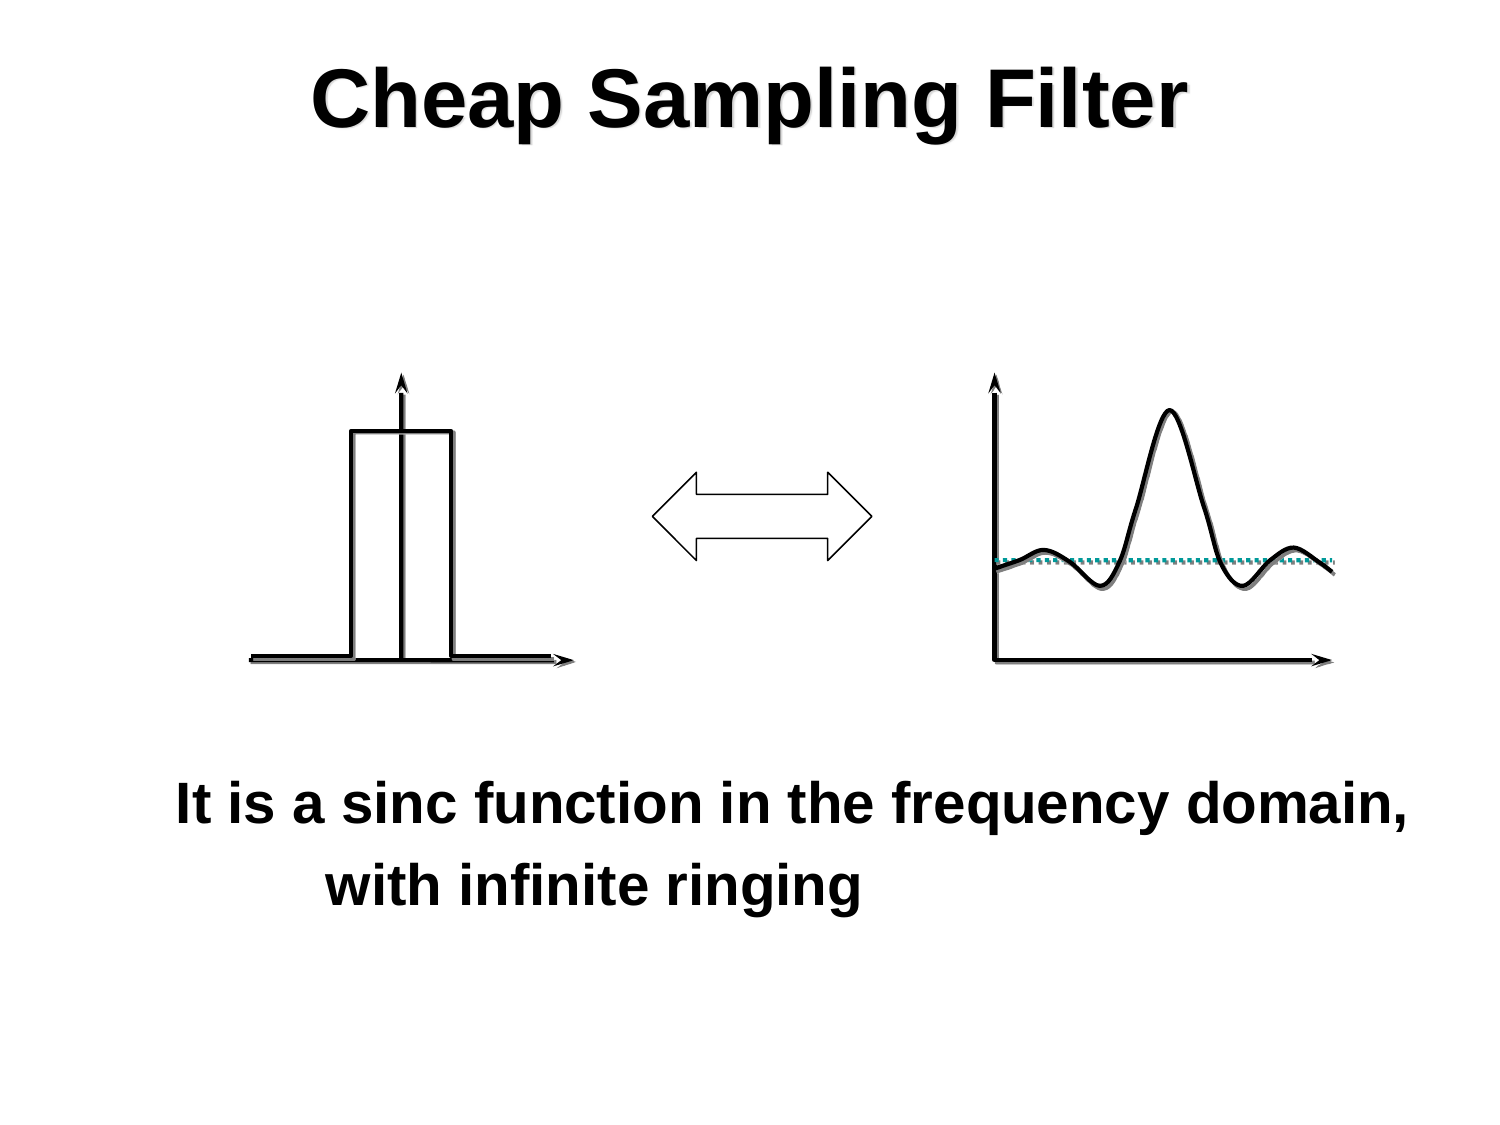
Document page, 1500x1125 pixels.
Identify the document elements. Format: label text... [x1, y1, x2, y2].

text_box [994, 372, 1333, 661]
text_box It is a sinc function in the frequency domain, with infinite ringing [160, 757, 1454, 925]
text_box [248, 372, 575, 661]
text_box [652, 472, 872, 561]
title Cheap Sampling Filter [24, 24, 1476, 163]
